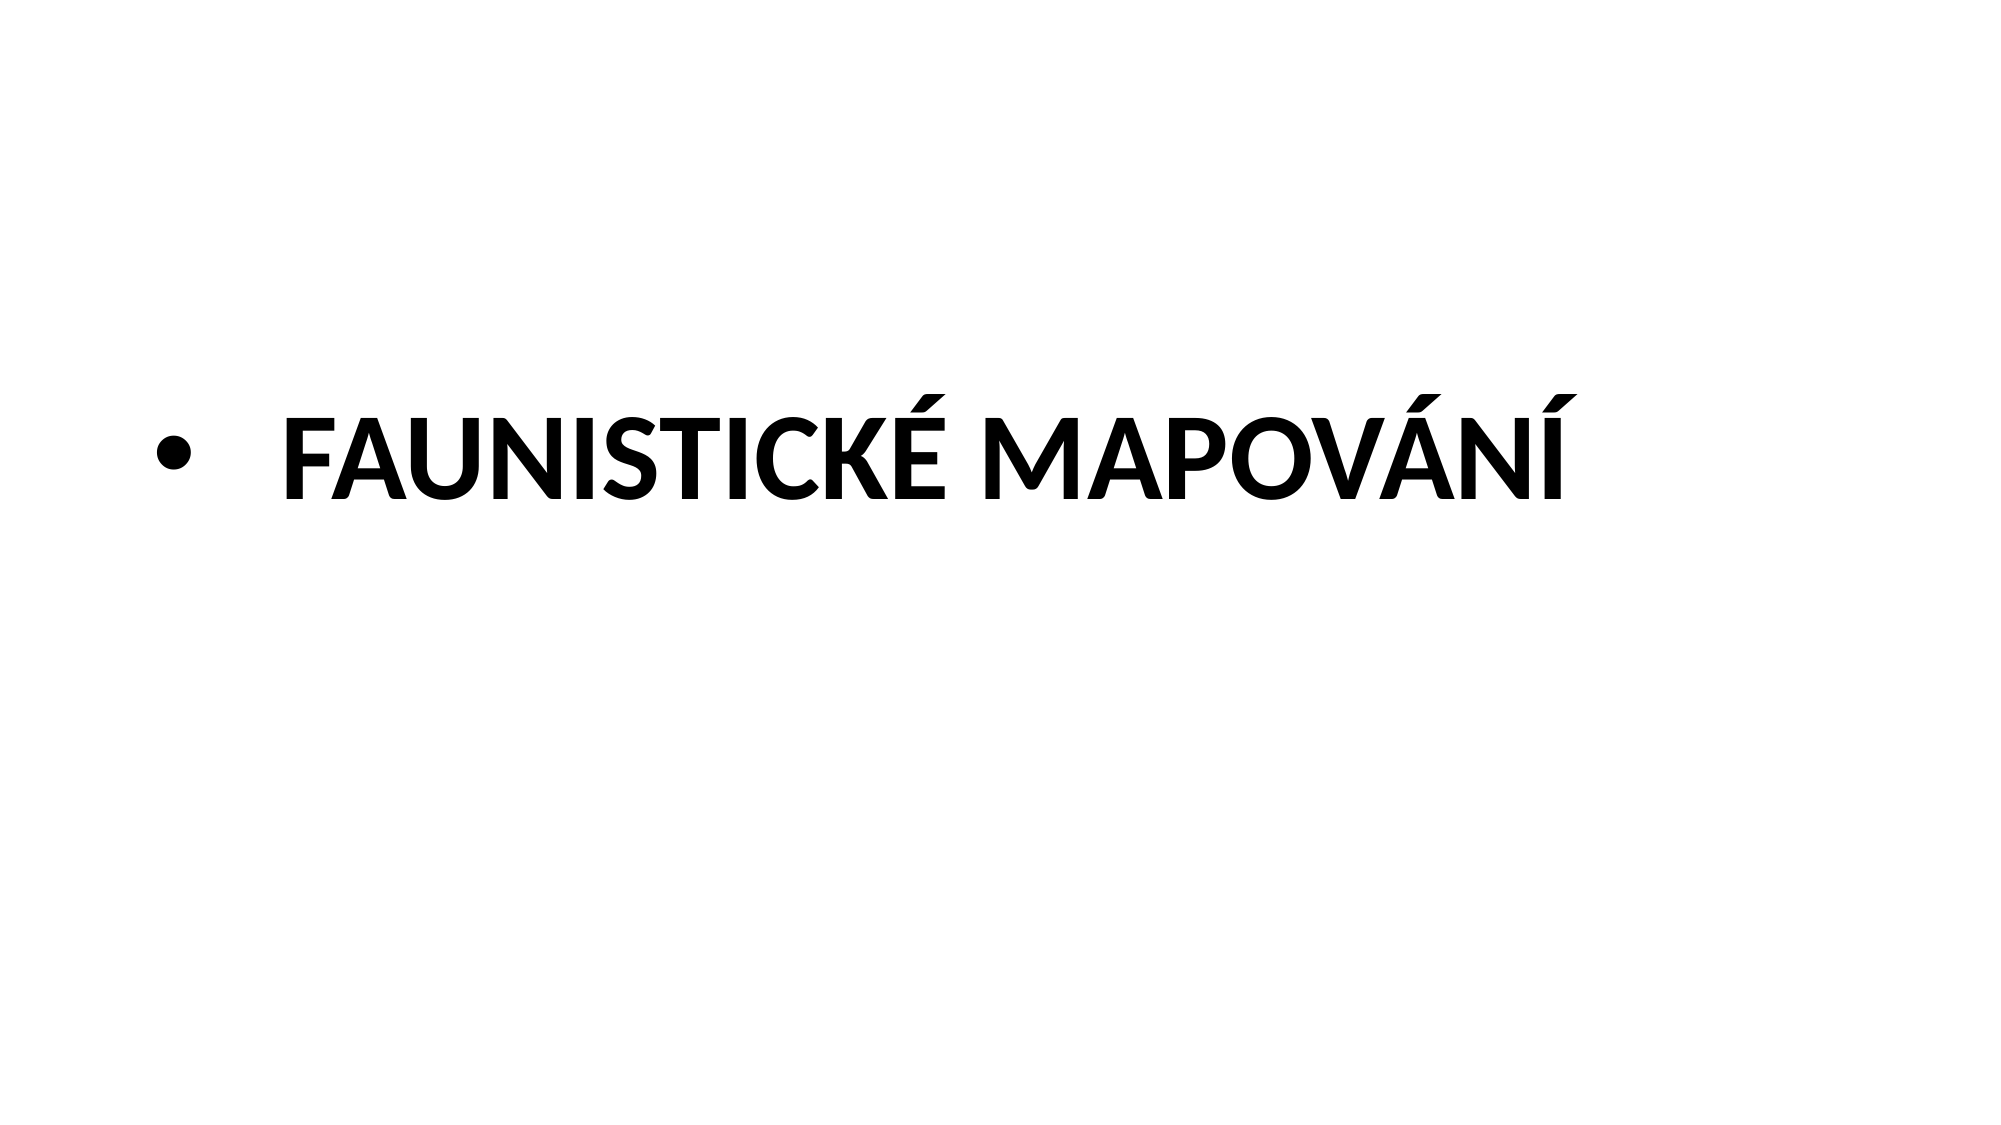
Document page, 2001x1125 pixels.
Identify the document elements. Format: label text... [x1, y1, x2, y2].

list FAUNISTICKÉ MAPOVÁNÍ [137, 383, 1863, 1014]
